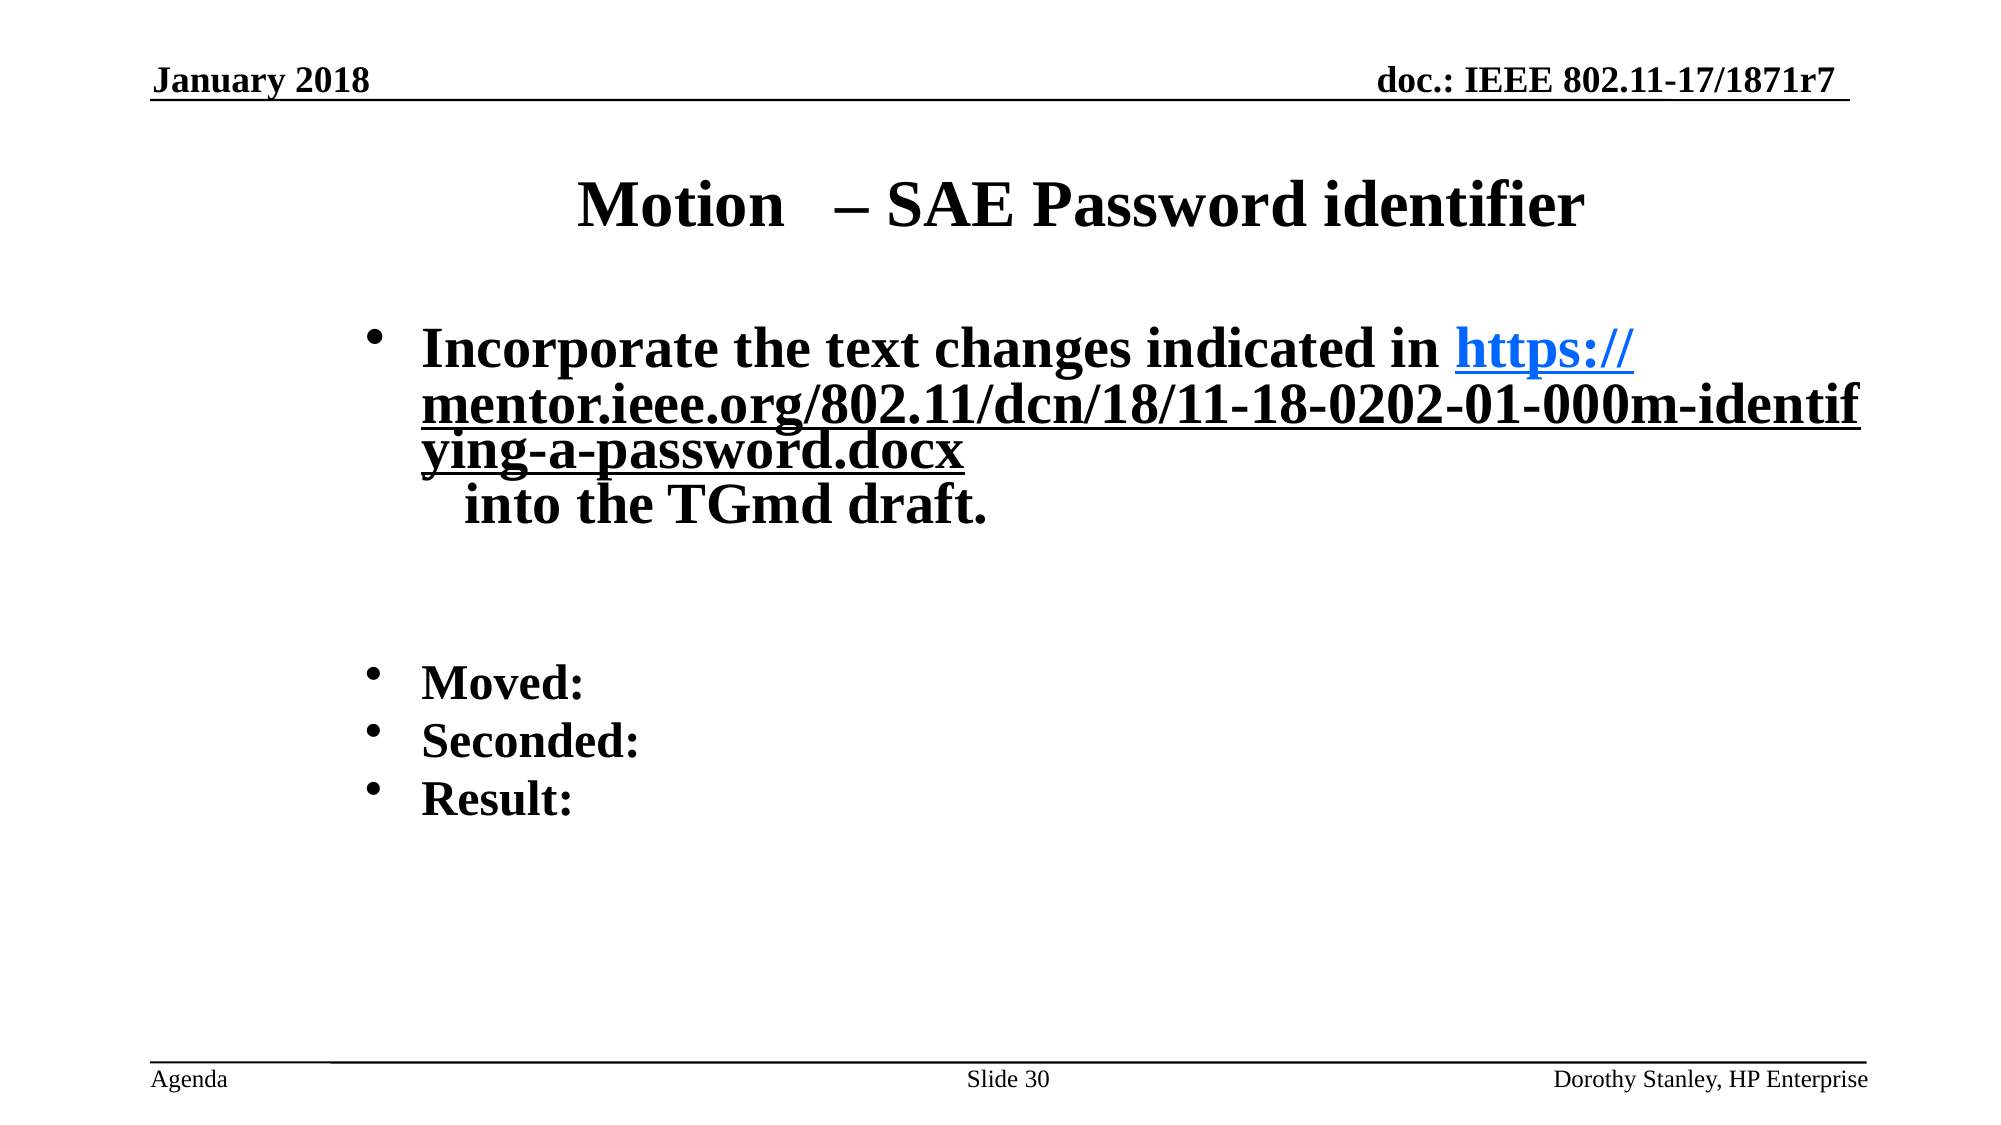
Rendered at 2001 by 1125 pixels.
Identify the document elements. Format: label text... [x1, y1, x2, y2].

text_box Incorporate the text changes indicated in https://mentor.ieee.org/802.11/dcn/18/11-18-0202-01-000m-identifying-a-password.docx into the TGmd draft. Moved: Seconded: Result: [350, 314, 1903, 1088]
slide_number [152, 54, 567, 100]
text_box Motion – SAE Password identifier [275, 112, 1891, 288]
footer Dorothy Stanley, HP Enterprise [1549, 1088, 1869, 1093]
slide_number Slide 30 [964, 1088, 1053, 1093]
